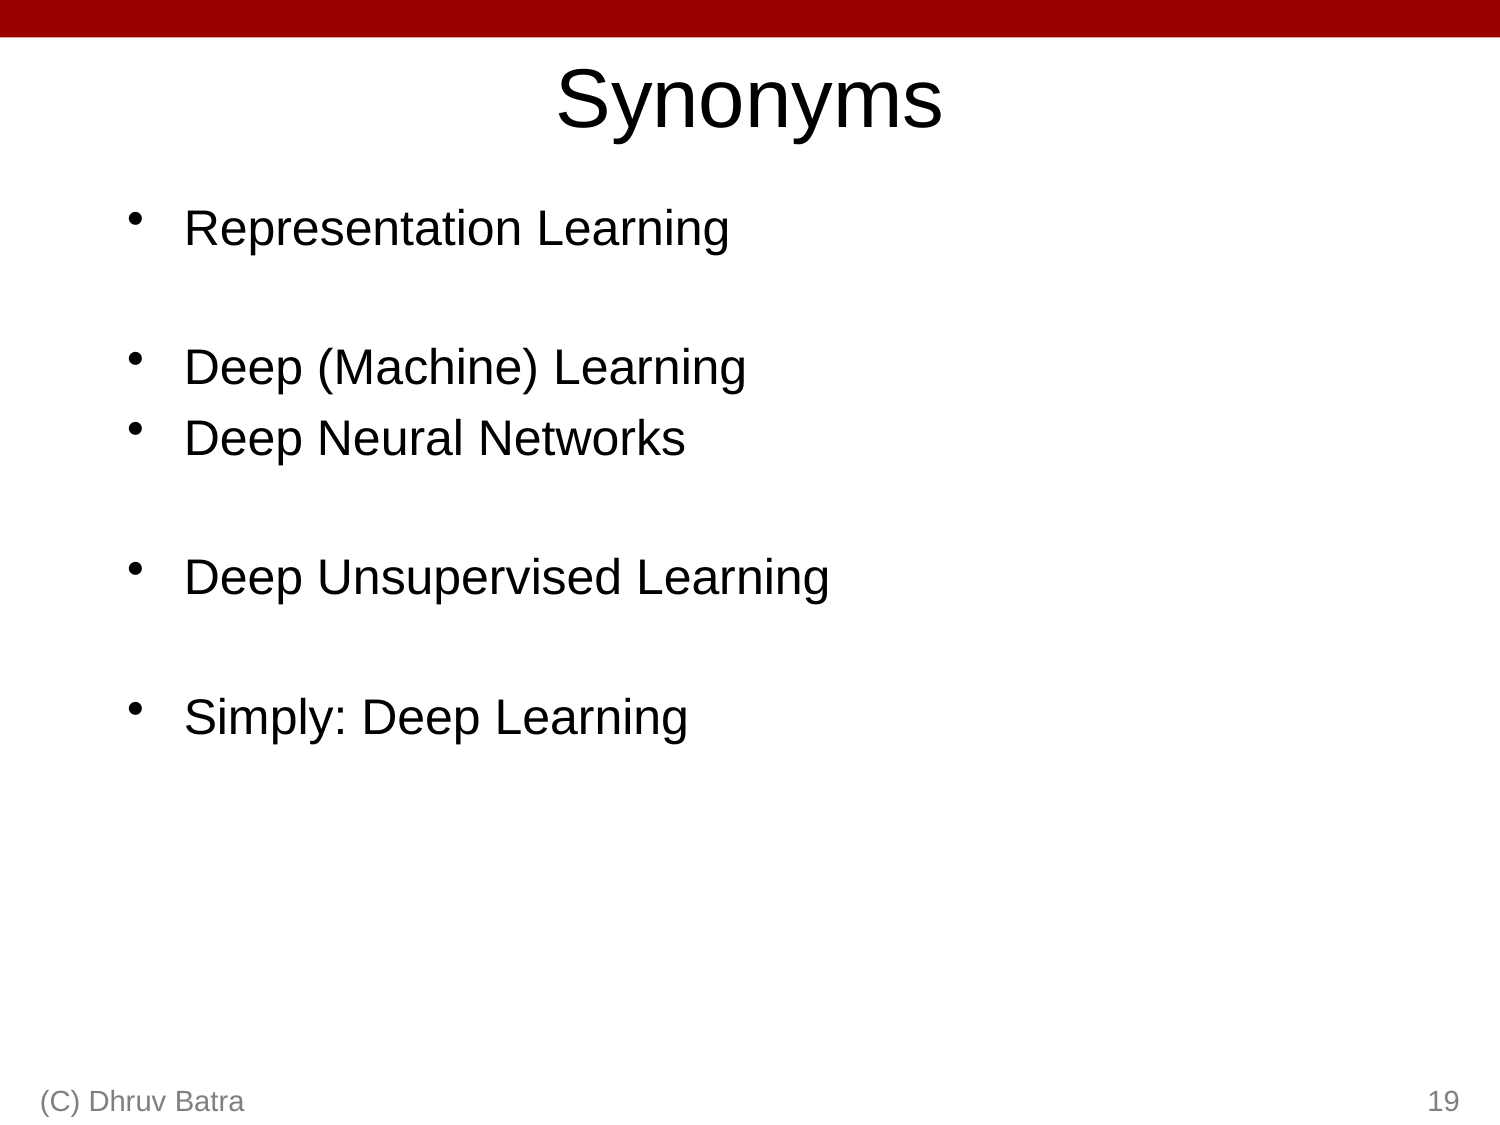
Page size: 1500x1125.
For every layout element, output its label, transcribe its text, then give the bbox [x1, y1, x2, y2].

list Representation Learning Deep (Machine) Learning Deep Neural Networks Deep Unsupervised Learning Simply: Deep Learning [112, 187, 1388, 1051]
footer (C) Dhruv Batra [24, 1049, 501, 1125]
slide_number 19 [1162, 1049, 1476, 1125]
title Synonyms [112, 37, 1388, 151]
